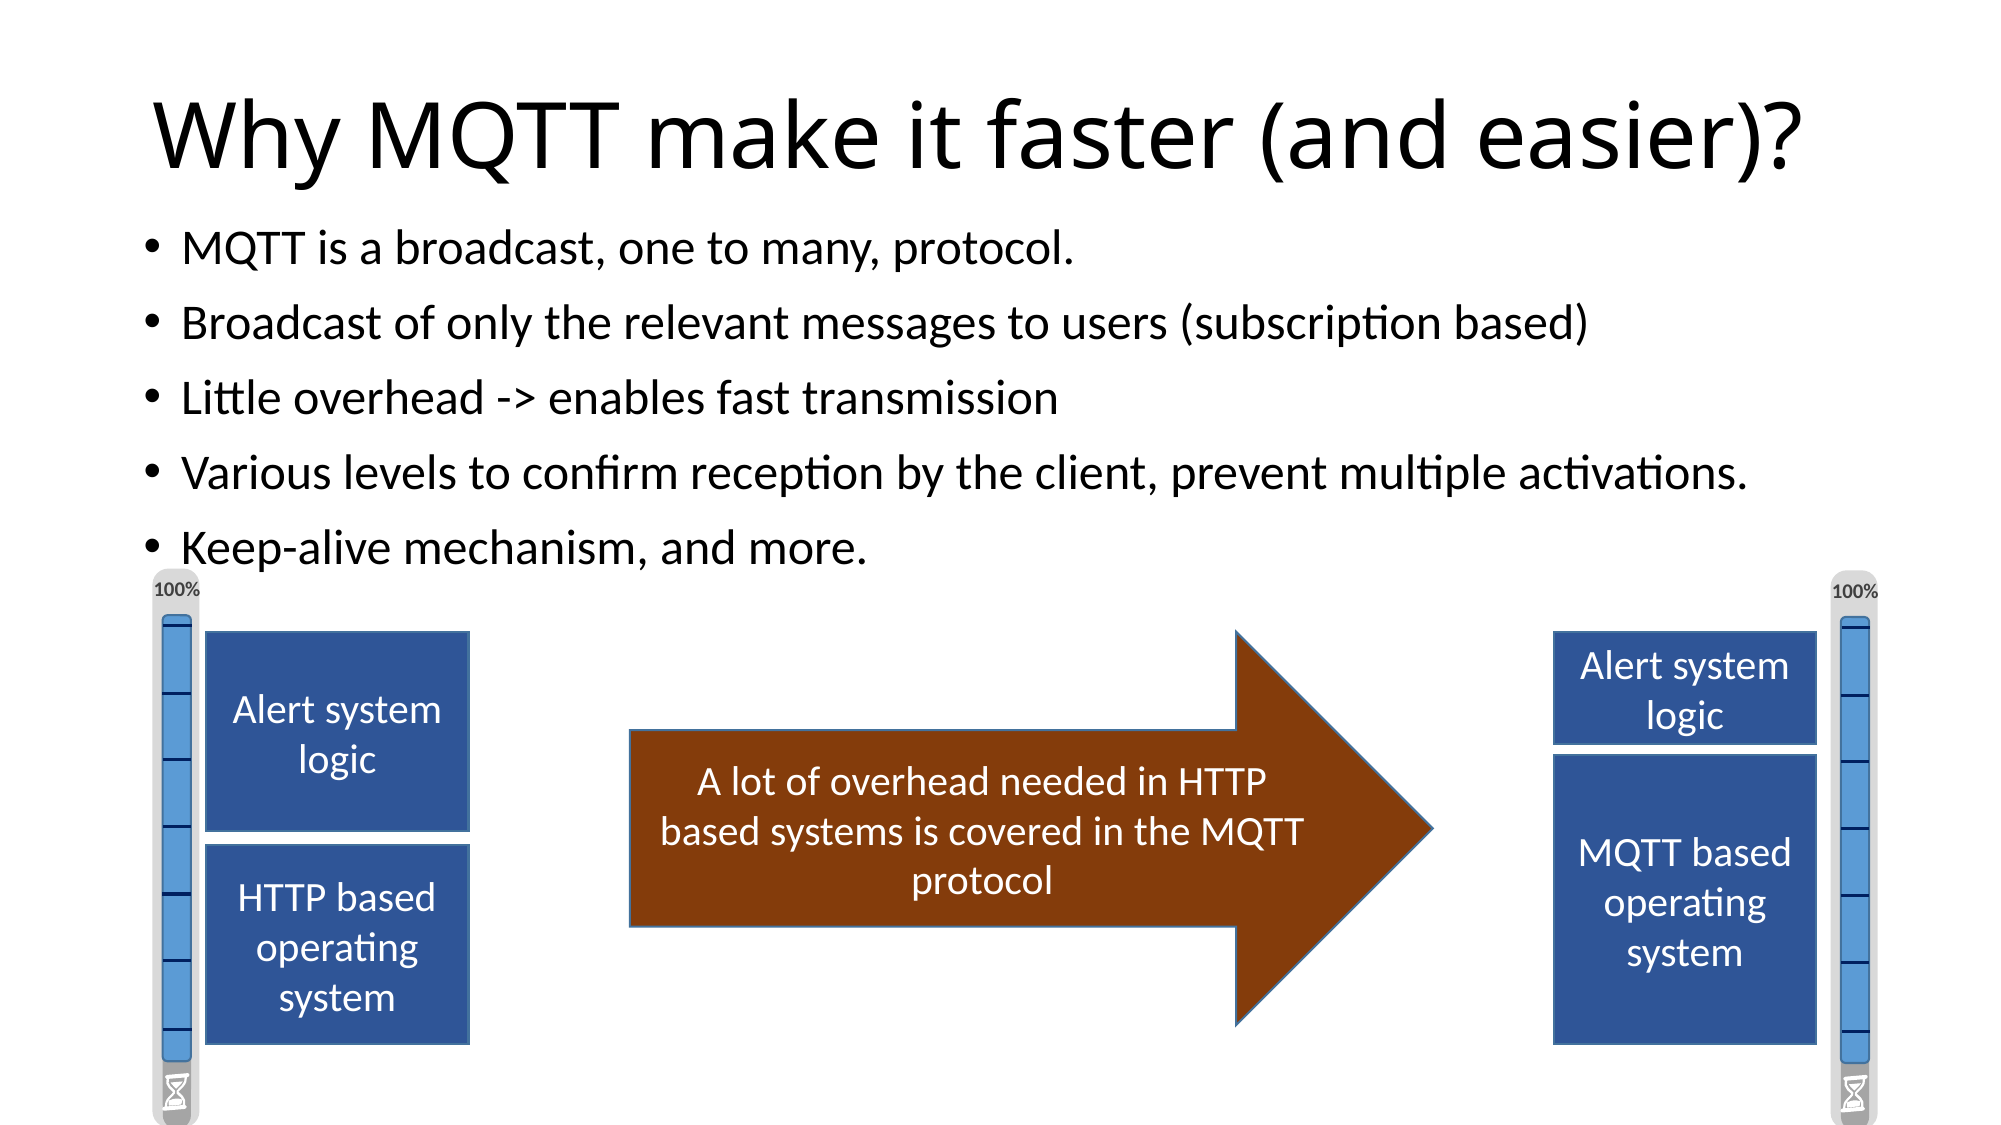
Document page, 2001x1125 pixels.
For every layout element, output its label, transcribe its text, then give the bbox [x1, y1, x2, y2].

list MQTT is a broadcast, one to many, protocol. Broadcast of only the relevant messages to users (subscription based) Little overhead -> enables fast transmission Various levels to confirm reception by the client, prevent multiple activations. Keep-alive mechanism, and more. [128, 214, 1901, 708]
text_box HTTP based operating system [205, 844, 470, 1045]
text_box MQTT based operating system [1553, 754, 1817, 1045]
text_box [152, 568, 200, 1125]
title Why MQTT make it faster (and easier)? [137, 59, 1863, 214]
text_box A lot of overhead needed in HTTP based systems is covered in the MQTT protocol [628, 708, 1435, 1028]
text_box Alert system logic [1553, 708, 1817, 745]
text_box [1830, 570, 1878, 1125]
text_box Alert system logic [205, 708, 470, 832]
